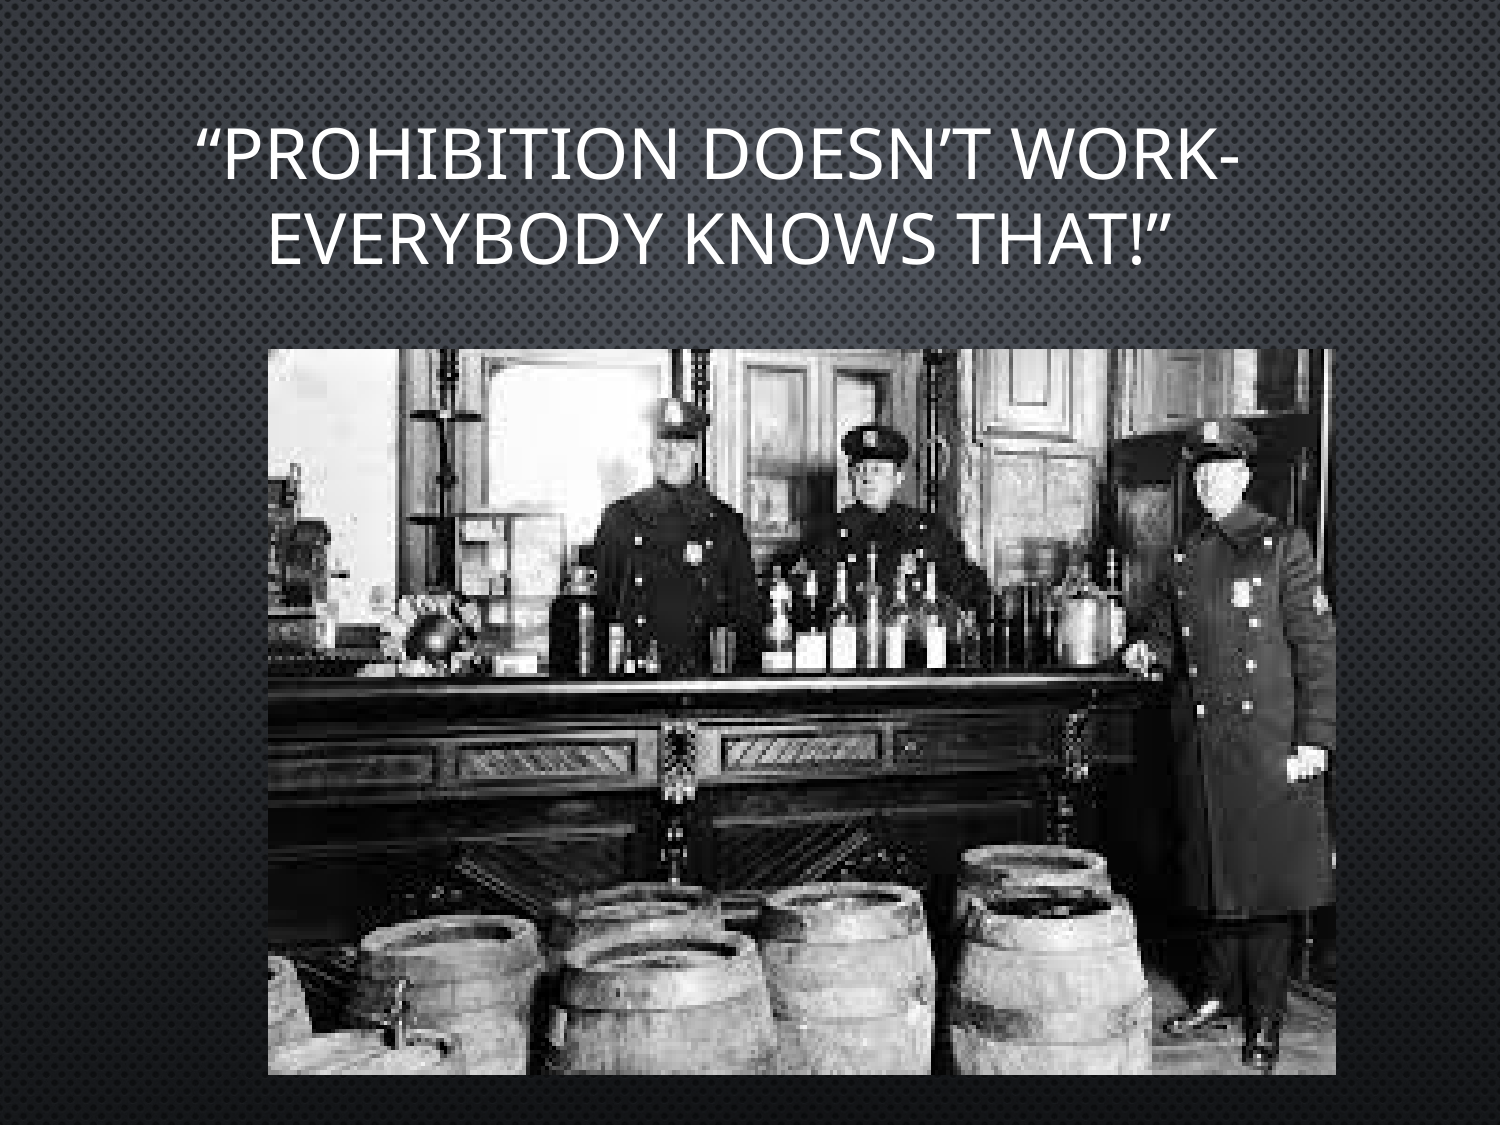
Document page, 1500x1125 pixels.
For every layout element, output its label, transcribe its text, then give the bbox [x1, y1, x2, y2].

list “Prohibition doesn’t work- everybody knows that!” [102, 99, 1336, 287]
picture [268, 349, 1336, 1076]
